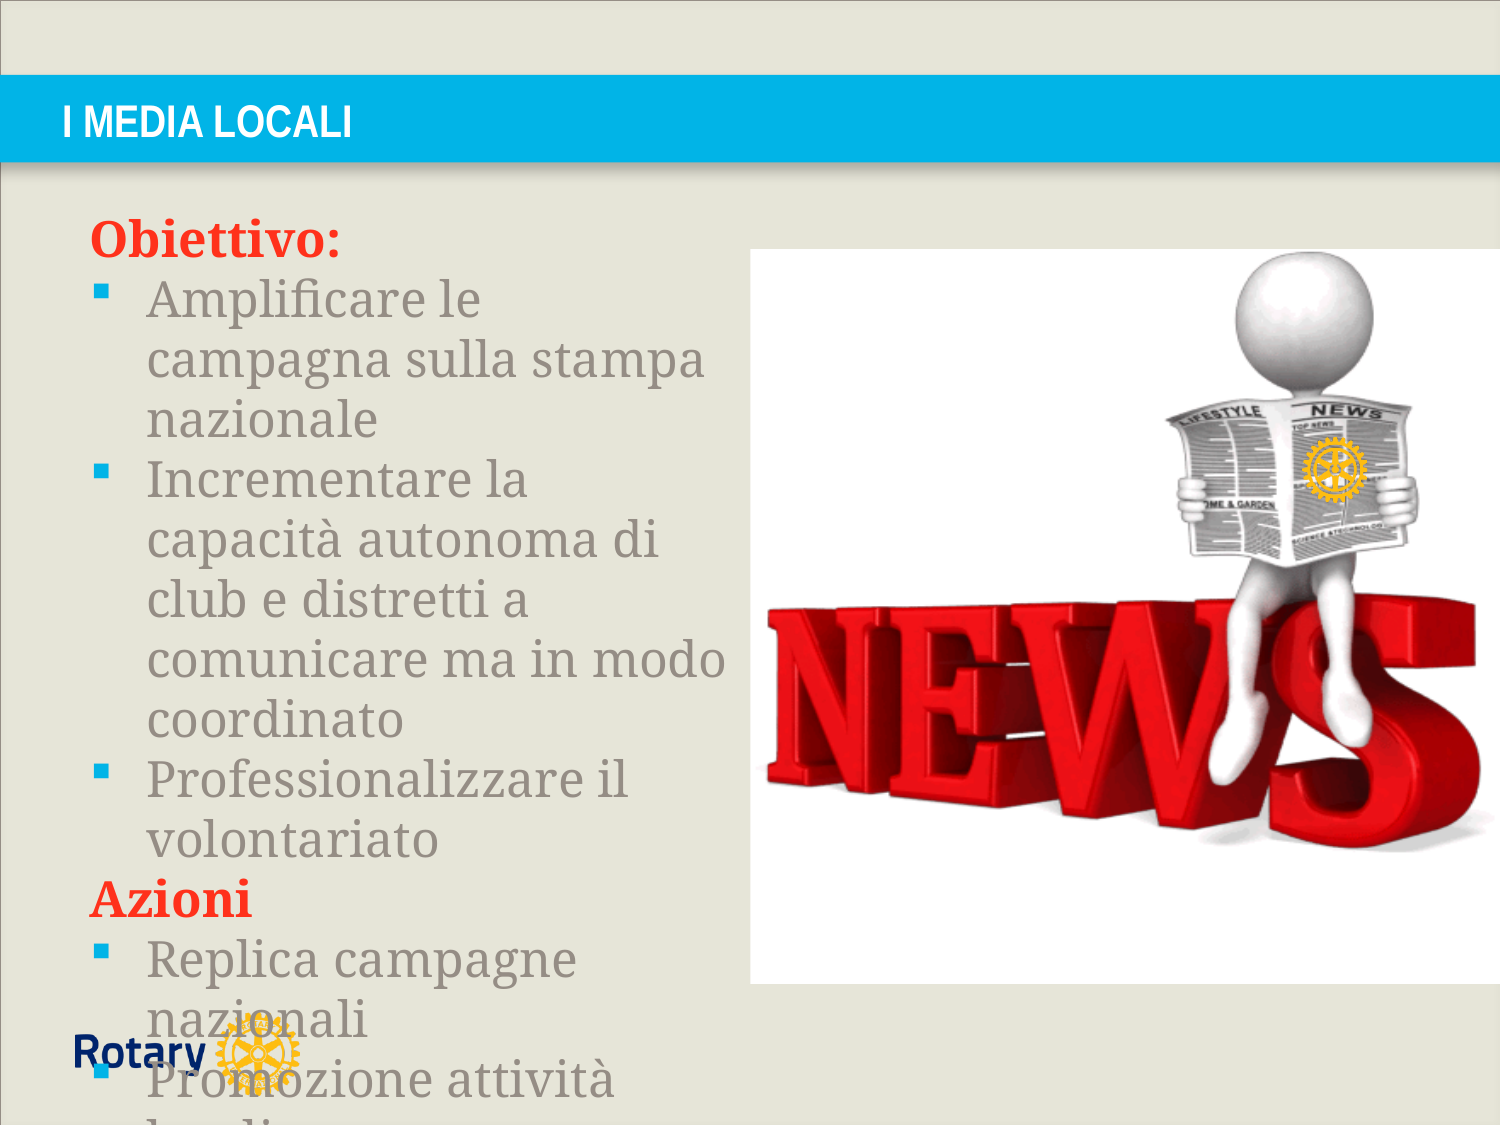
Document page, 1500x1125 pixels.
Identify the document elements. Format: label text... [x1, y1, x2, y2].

picture [75, 1025, 300, 1096]
picture [750, 249, 1500, 984]
title I MEDIA LOCALI [62, 75, 1500, 163]
list Obiettivo: Amplificare le campagna sulla stampa nazionale Incrementare la capacità autonoma di club e distretti a comunicare ma in modo coordinato Professionalizzare il volontariato Azioni Replica campagne nazionali Promozione attività locali [75, 200, 750, 1025]
